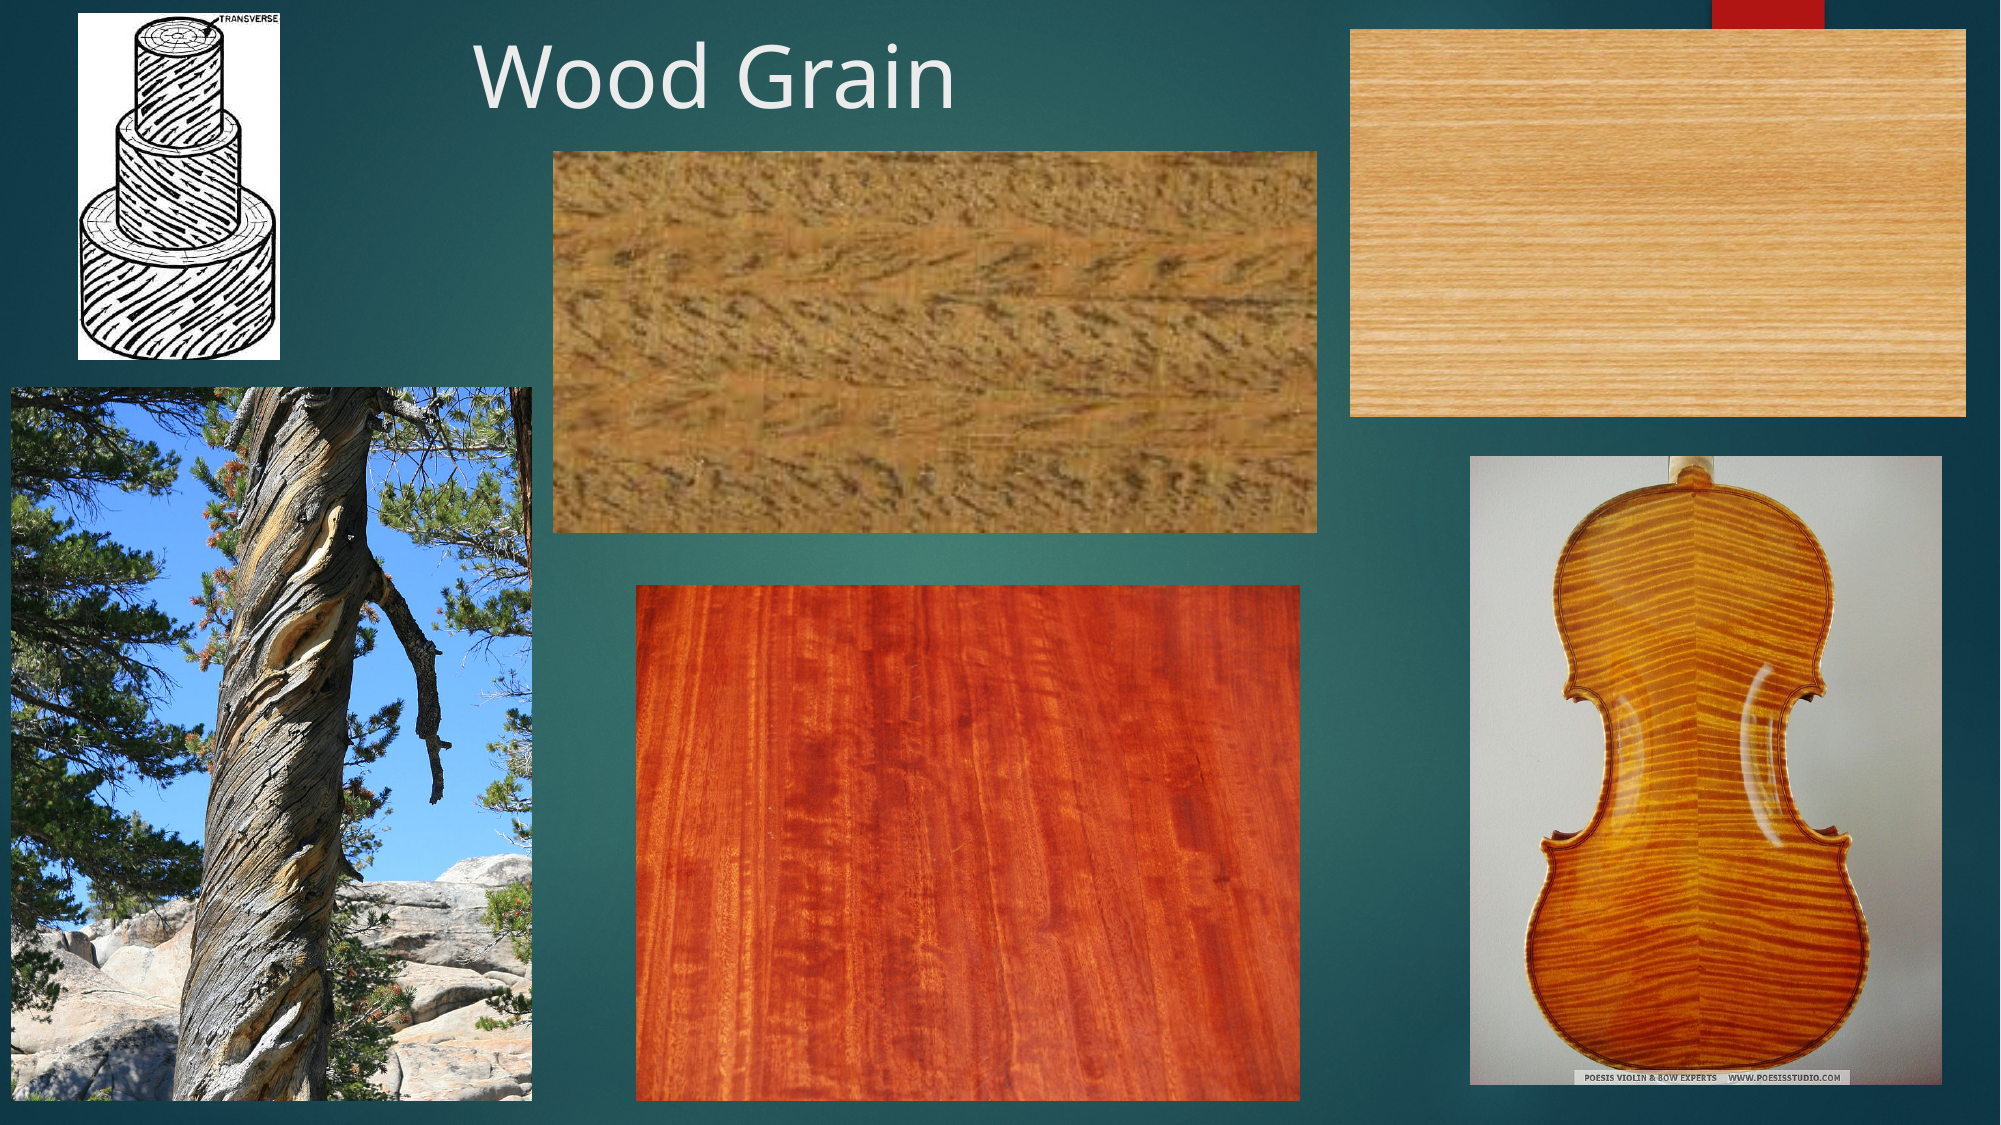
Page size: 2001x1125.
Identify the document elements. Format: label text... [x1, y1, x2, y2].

title Wood Grain [282, 13, 1317, 134]
picture [78, 12, 280, 360]
picture [0, 0, 1967, 1125]
picture [1411, 456, 1942, 1125]
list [11, 386, 532, 1102]
